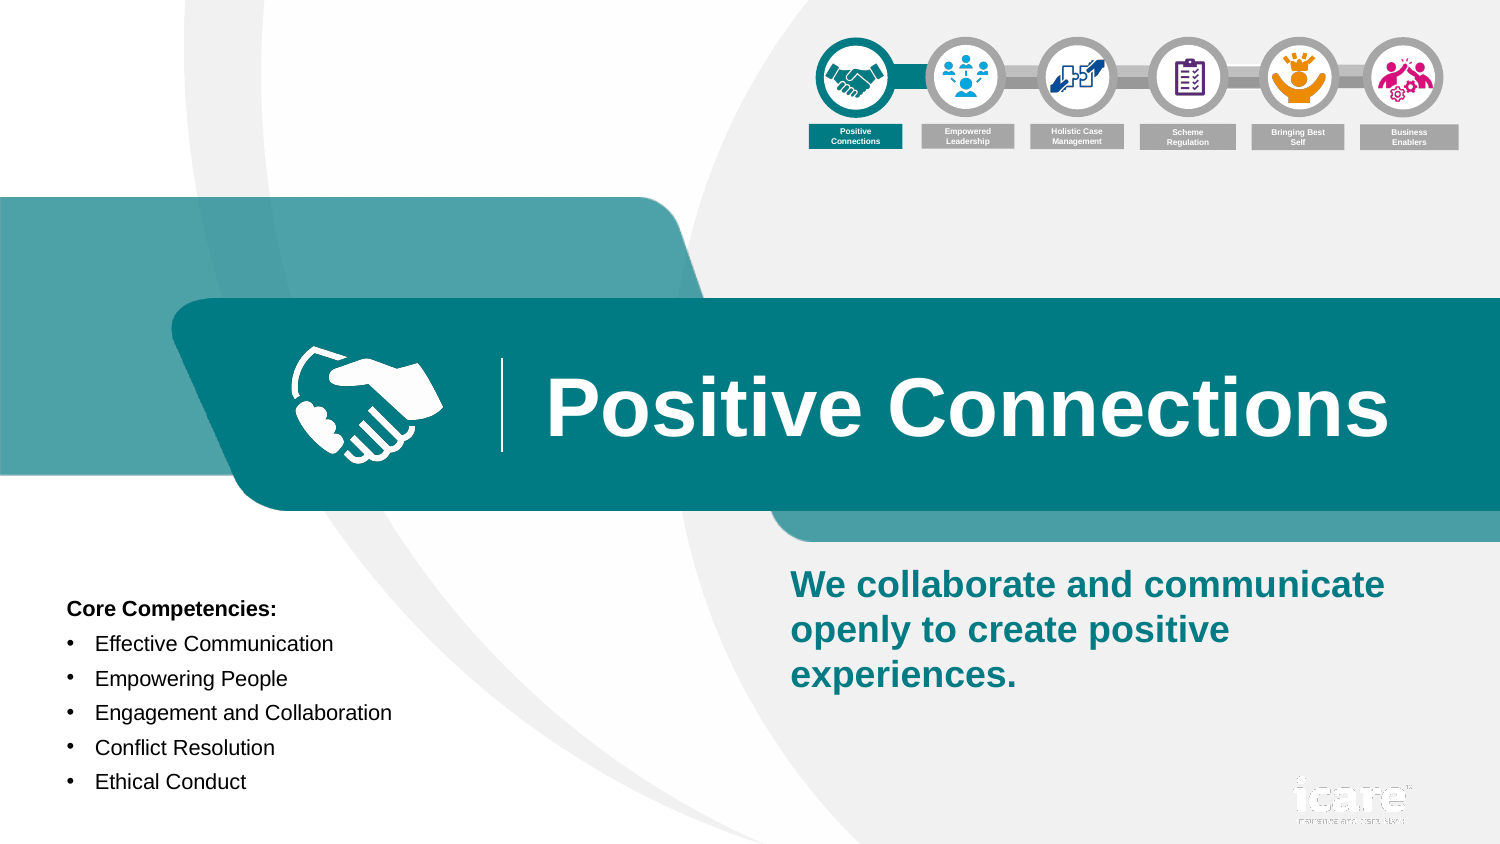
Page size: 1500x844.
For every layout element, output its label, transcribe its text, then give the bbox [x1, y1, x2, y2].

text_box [1271, 52, 1326, 103]
text_box We collaborate and communicate openly to create positive experiences. [775, 553, 1470, 741]
text_box Core Competencies: Effective Communication Empowering People Engagement and Collaboration Conflict Resolution Ethical Conduct [51, 587, 632, 802]
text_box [808, 38, 1459, 151]
picture [0, 0, 1500, 844]
